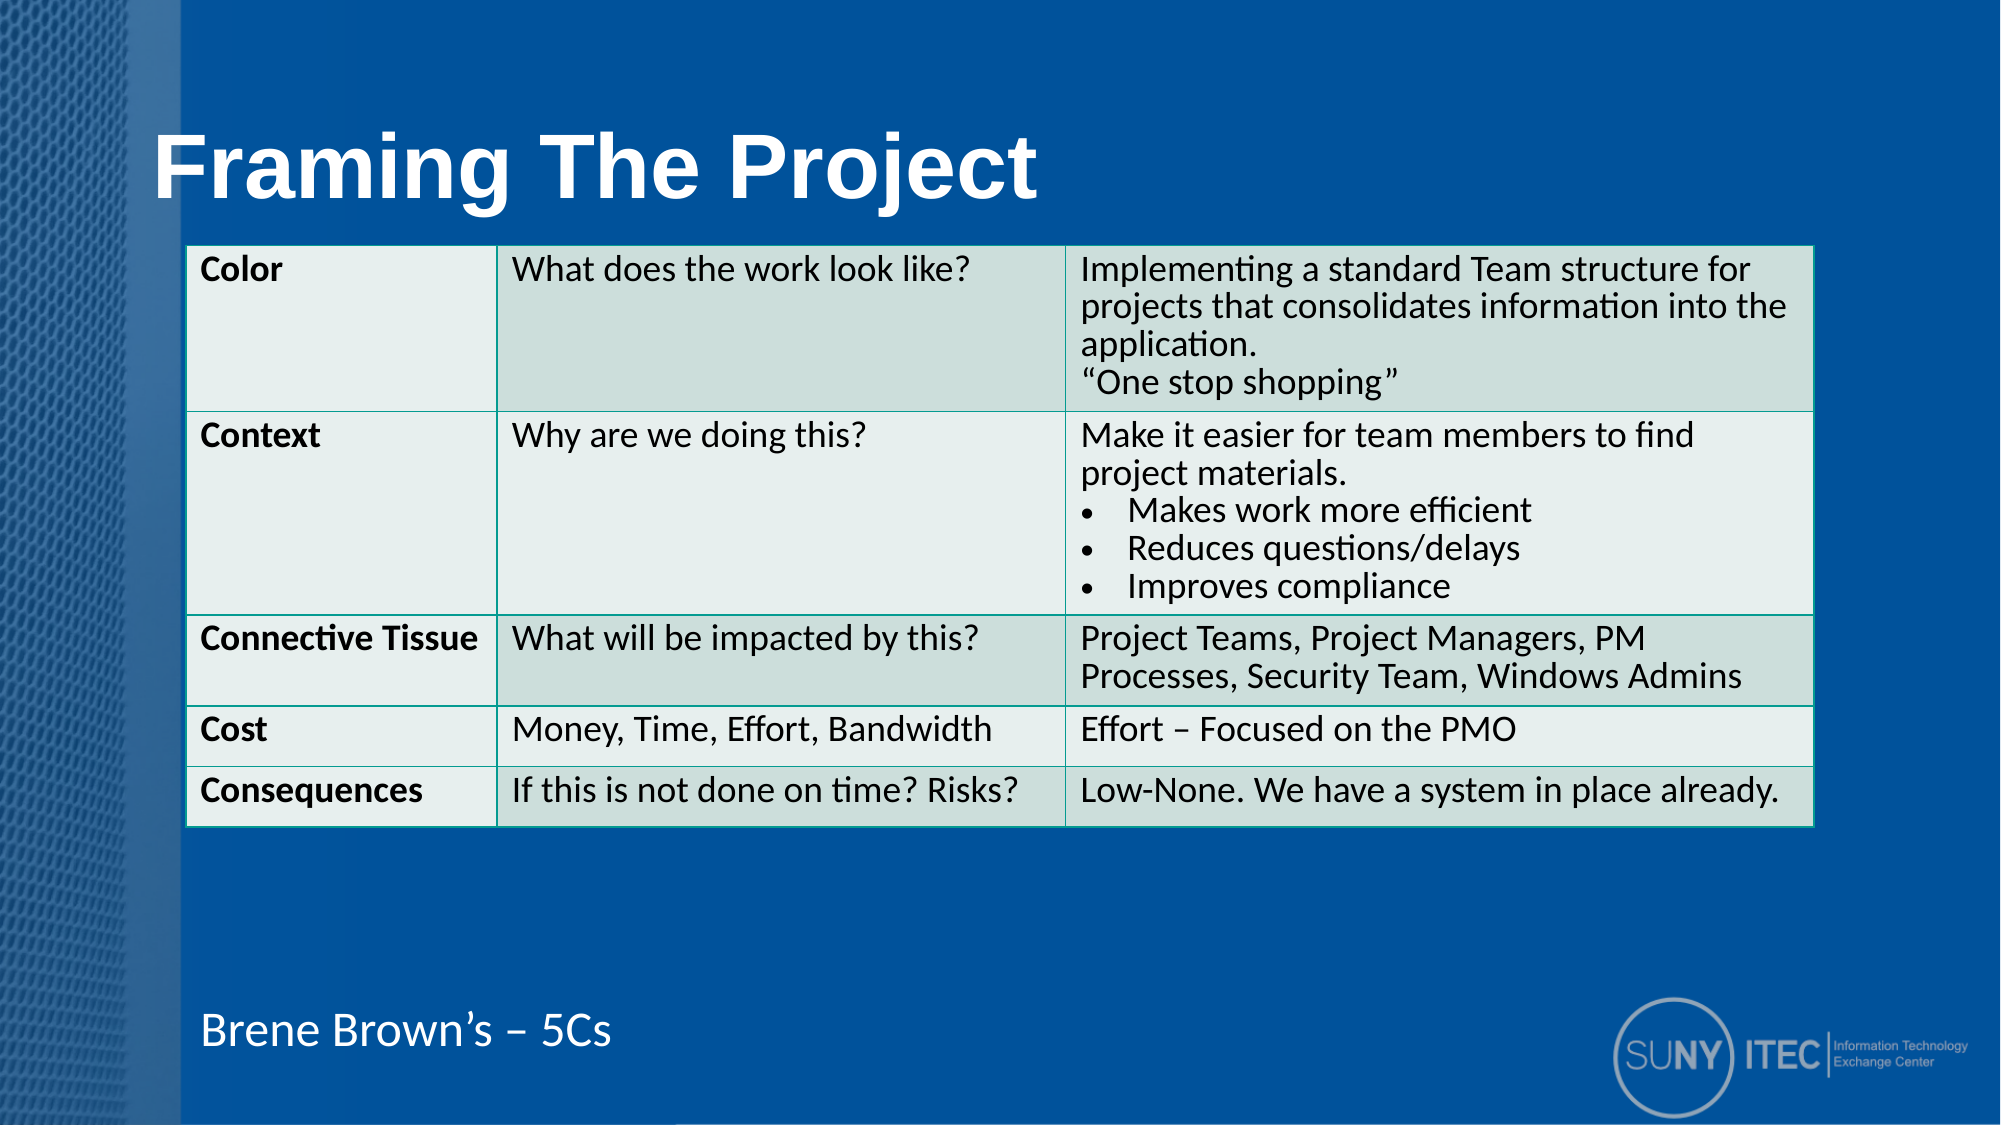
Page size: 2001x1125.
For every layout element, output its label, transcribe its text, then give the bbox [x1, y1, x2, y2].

table_cell Context [187, 412, 496, 614]
text_box Brene Brown’s – 5Cs [185, 989, 1683, 1064]
table_cell Project Teams, Project Managers, PM Processes, Security Team, Windows Admins [1066, 616, 1813, 705]
picture [0, 0, 2001, 1125]
table_cell Connective Tissue [187, 616, 496, 705]
table_cell What will be impacted by this? [498, 616, 1065, 705]
title Framing The Project [137, 59, 1863, 278]
table_cell Why are we doing this? [498, 412, 1065, 614]
table_cell Cost [187, 707, 496, 766]
table_cell If this is not done on time? Risks? [498, 767, 1065, 826]
table_cell Make it easier for team members to find project materials. Makes work more efficient Reduces questions/delays Improves compliance [1066, 412, 1813, 614]
table_header Color [187, 246, 496, 411]
table_cell Money, Time, Effort, Bandwidth [498, 707, 1065, 766]
table_header What does the work look like? [498, 246, 1065, 411]
table_cell Consequences [187, 767, 496, 826]
table_cell Low-None. We have a system in place already. [1066, 767, 1813, 826]
table_cell Effort – Focused on the PMO [1066, 707, 1813, 766]
table_header Implementing a standard Team structure for projects that consolidates information into the application. “One stop shopping” [1066, 246, 1813, 411]
